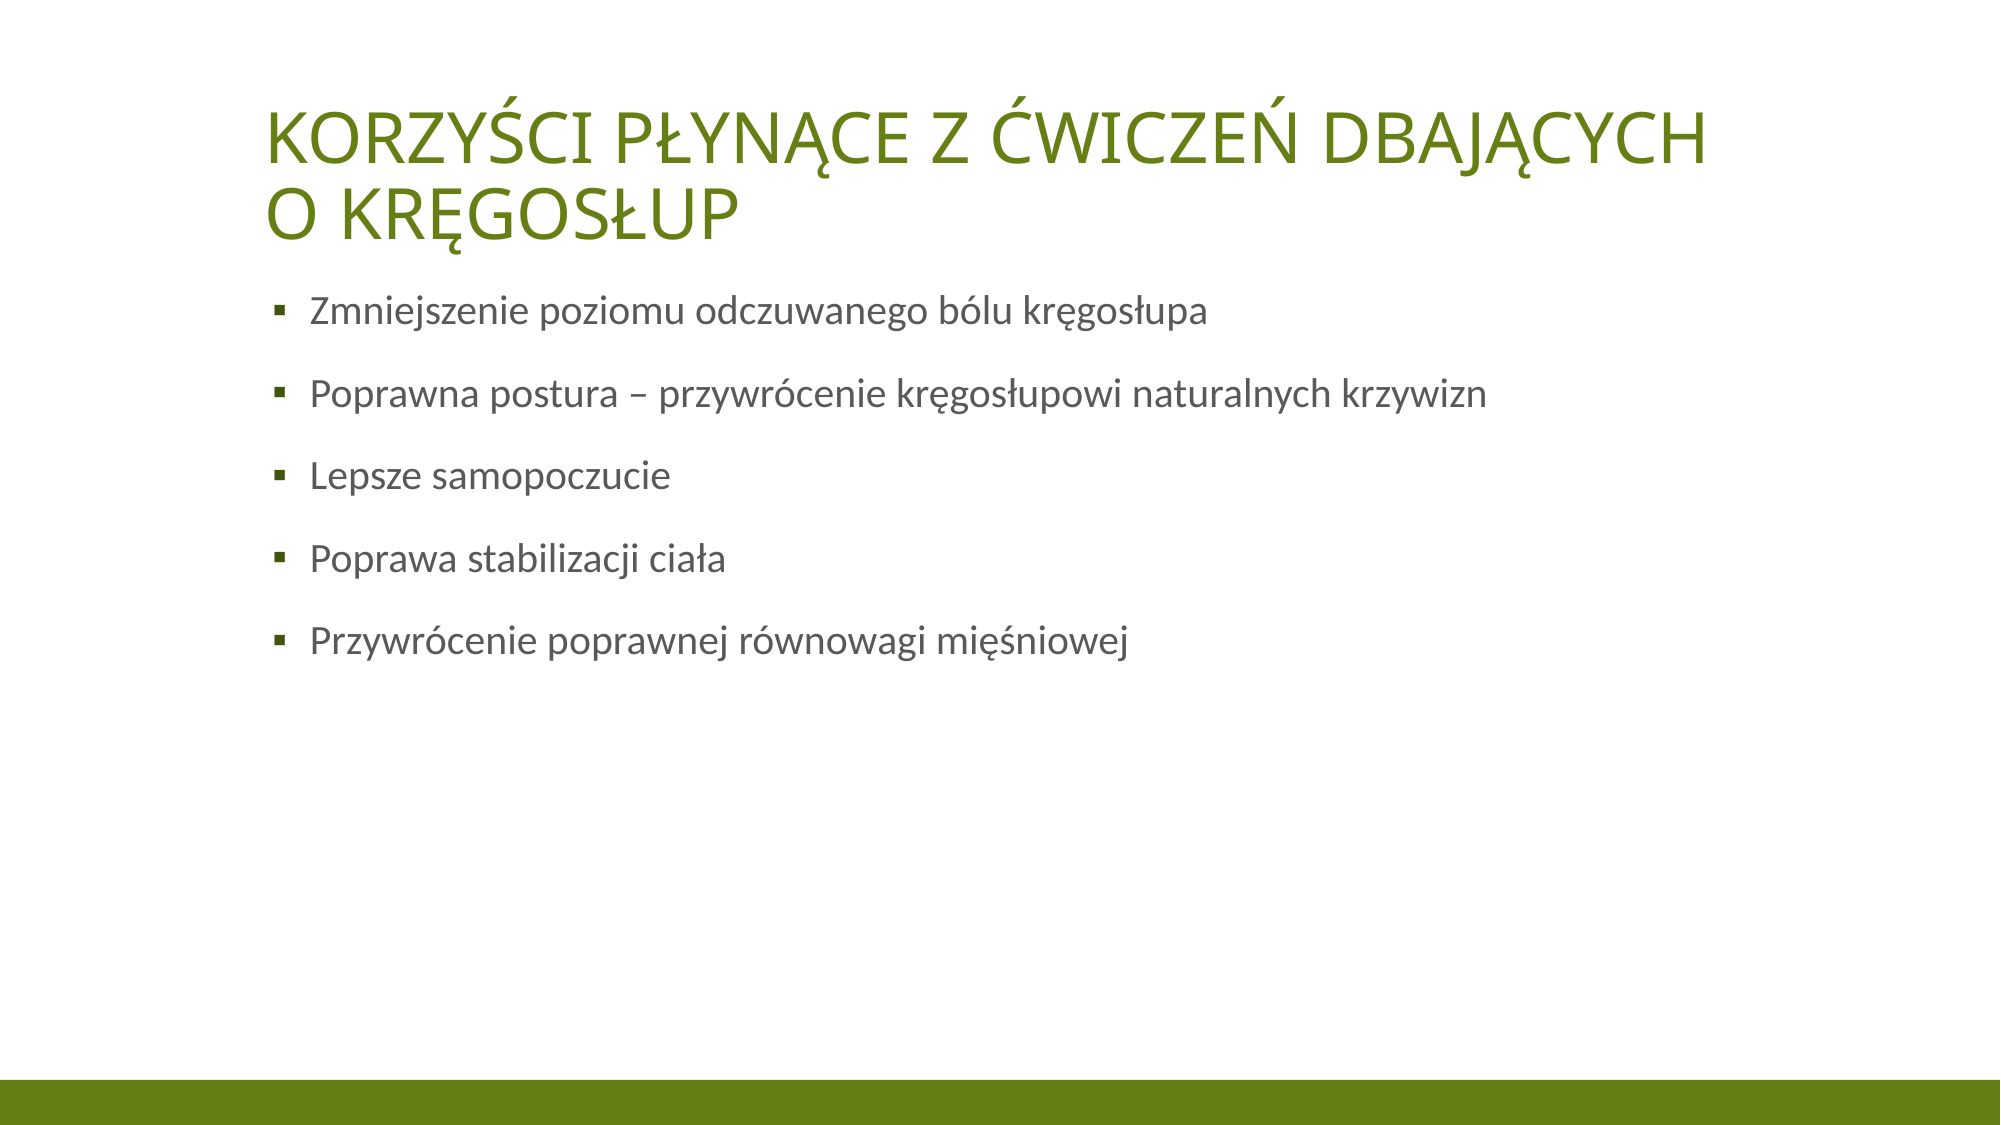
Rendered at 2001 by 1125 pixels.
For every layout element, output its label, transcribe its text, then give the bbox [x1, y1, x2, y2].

title Korzyści płynące z ćwiczeń dbających o kręgosłup [249, 75, 1750, 263]
list Zmniejszenie poziomu odczuwanego bólu kręgosłupa Poprawna postura – przywrócenie kręgosłupowi naturalnych krzywizn Lepsze samopoczucie Poprawa stabilizacji ciała Przywrócenie poprawnej równowagi mięśniowej [249, 281, 1750, 1013]
